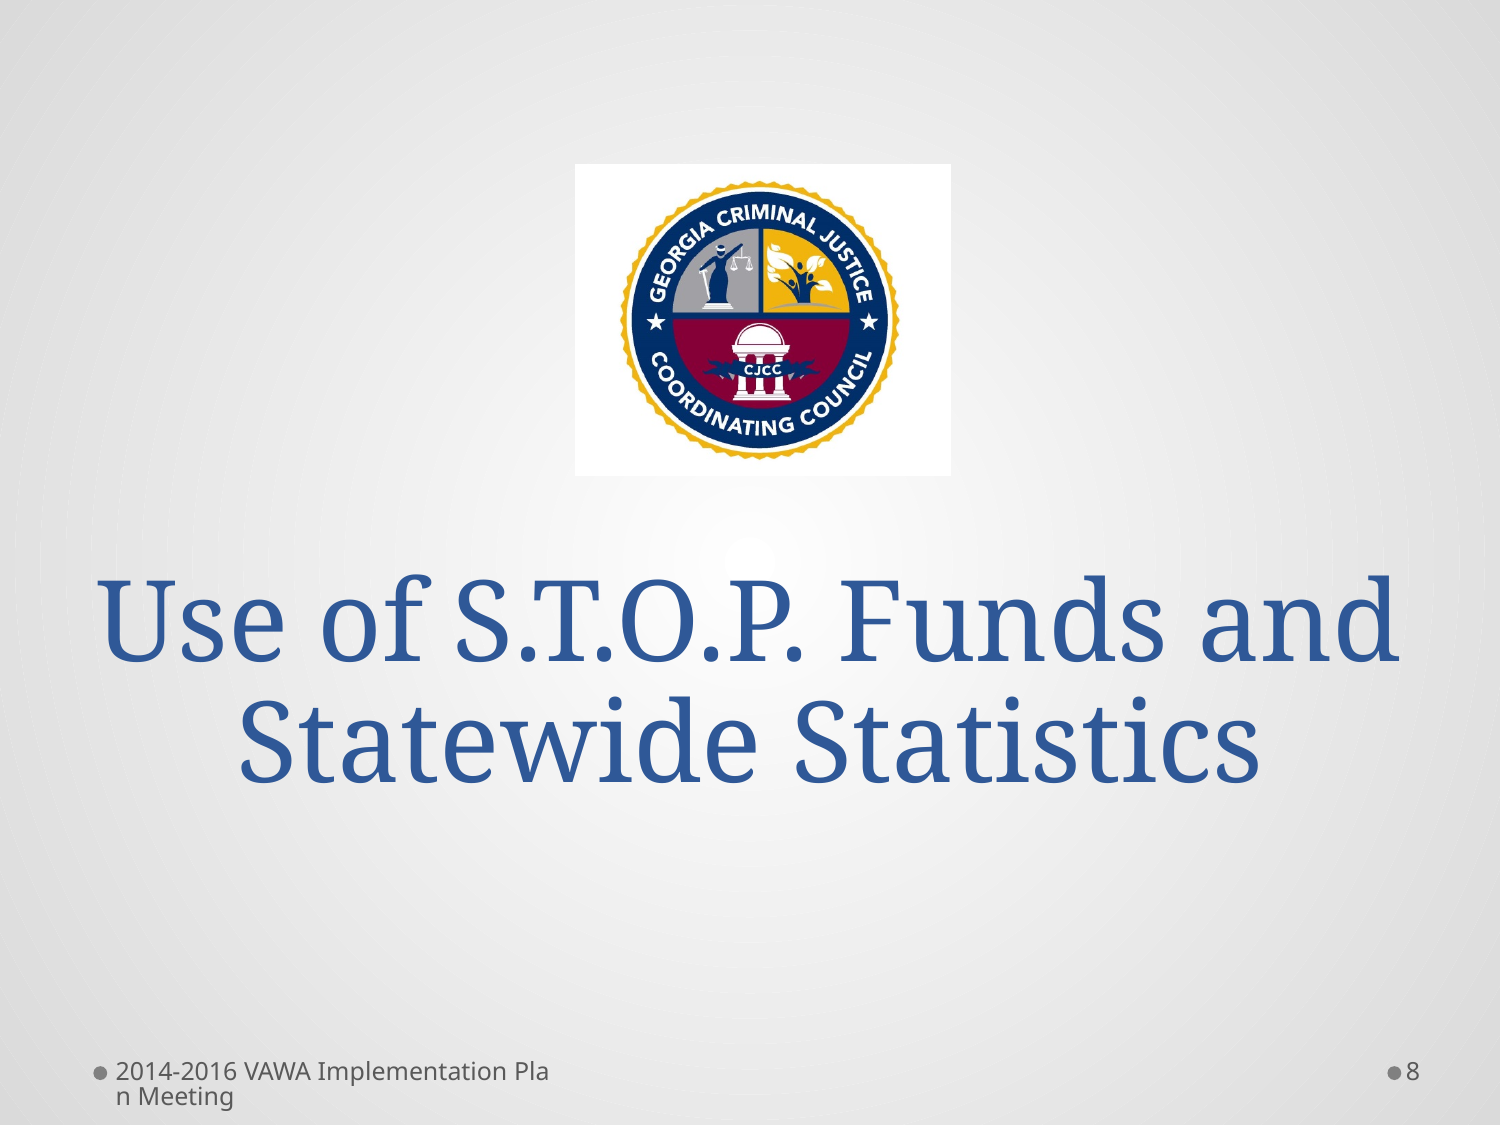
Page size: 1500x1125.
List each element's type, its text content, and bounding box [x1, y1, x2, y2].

footer 2014-2016 VAWA Implementation Plan Meeting [108, 1042, 576, 1103]
slide_number 8 [1401, 1042, 1494, 1103]
picture [574, 163, 951, 476]
title Use of S.T.O.P. Funds and Statewide Statistics [75, 549, 1425, 813]
